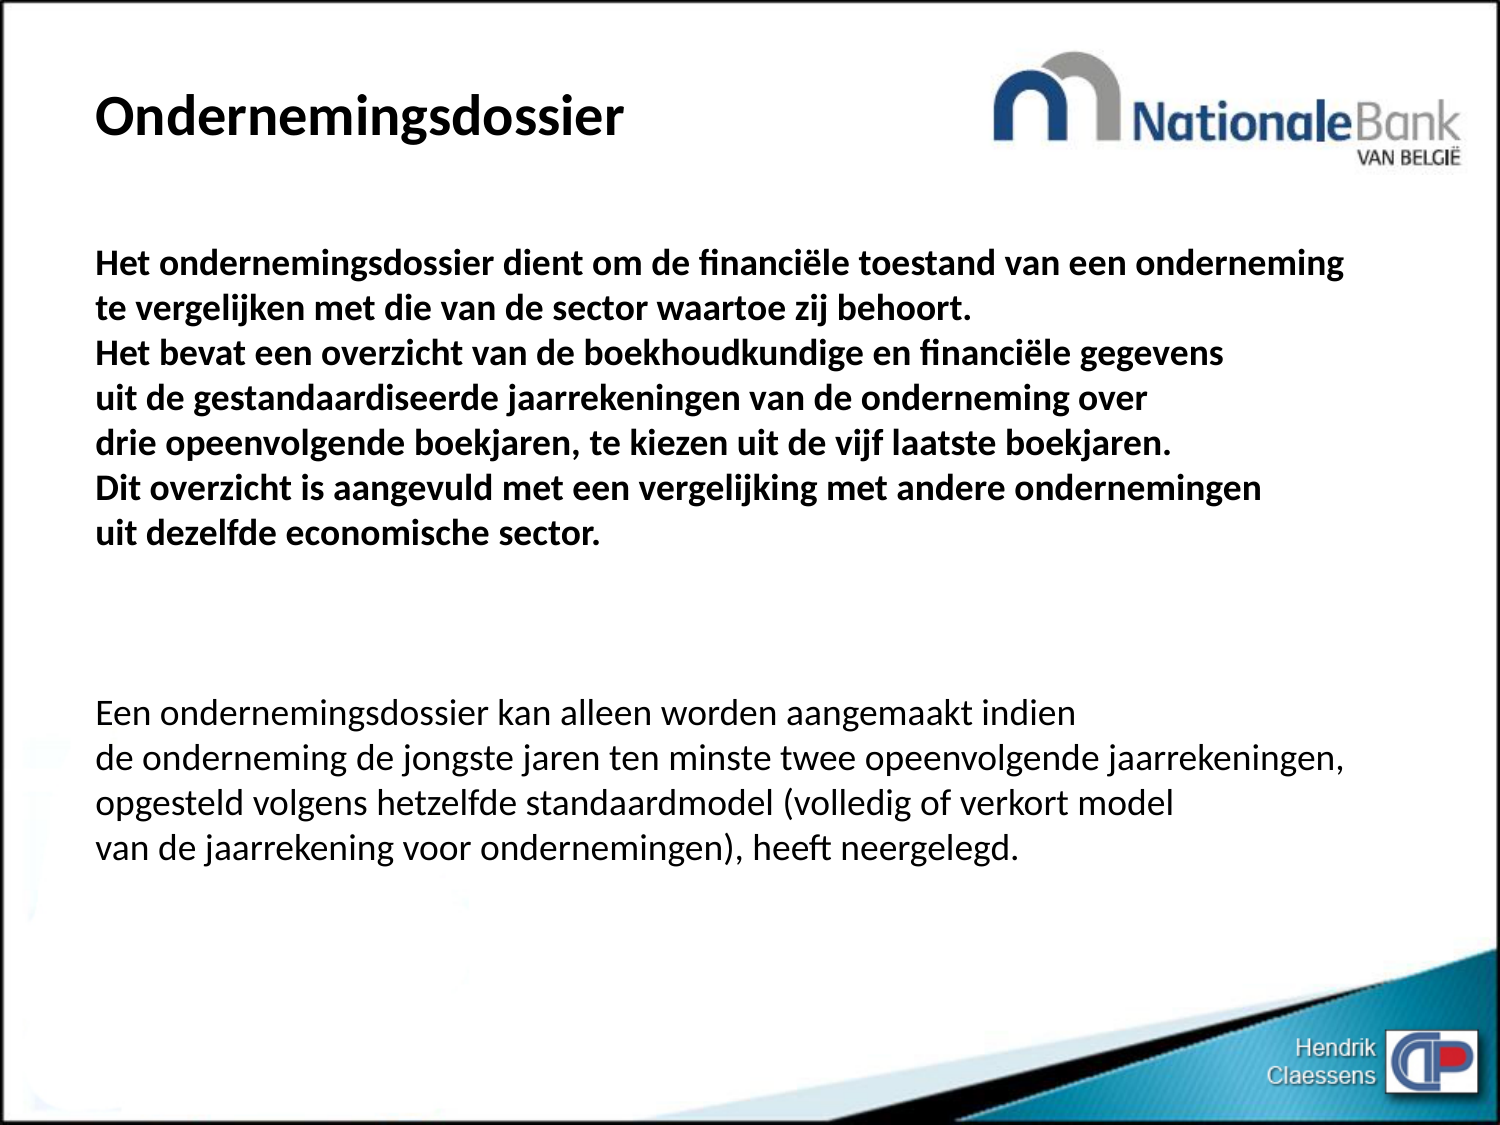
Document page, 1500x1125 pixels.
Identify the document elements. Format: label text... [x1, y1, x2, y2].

text_box Ondernemingsdossier Het ondernemingsdossier dient om de financiële toestand van een onderneming te vergelijken met die van de sector waartoe zij behoort. Het bevat een overzicht van de boekhoudkundige en financiële gegevens uit de gestandaardiseerde jaarrekeningen van de onderneming over drie opeenvolgende boekjaren, te kiezen uit de vijf laatste boekjaren. Dit overzicht is aangevuld met een vergelijking met andere ondernemingen uit dezelfde economische sector. Een ondernemingsdossier kan alleen worden aangemaakt indien de onderneming de jongste jaren ten minste twee opeenvolgende jaarrekeningen, opgesteld volgens hetzelfde standaardmodel (volledig of verkort model van de jaarrekening voor ondernemingen), heeft neergelegd. [80, 70, 1370, 875]
picture [0, 0, 1500, 1125]
